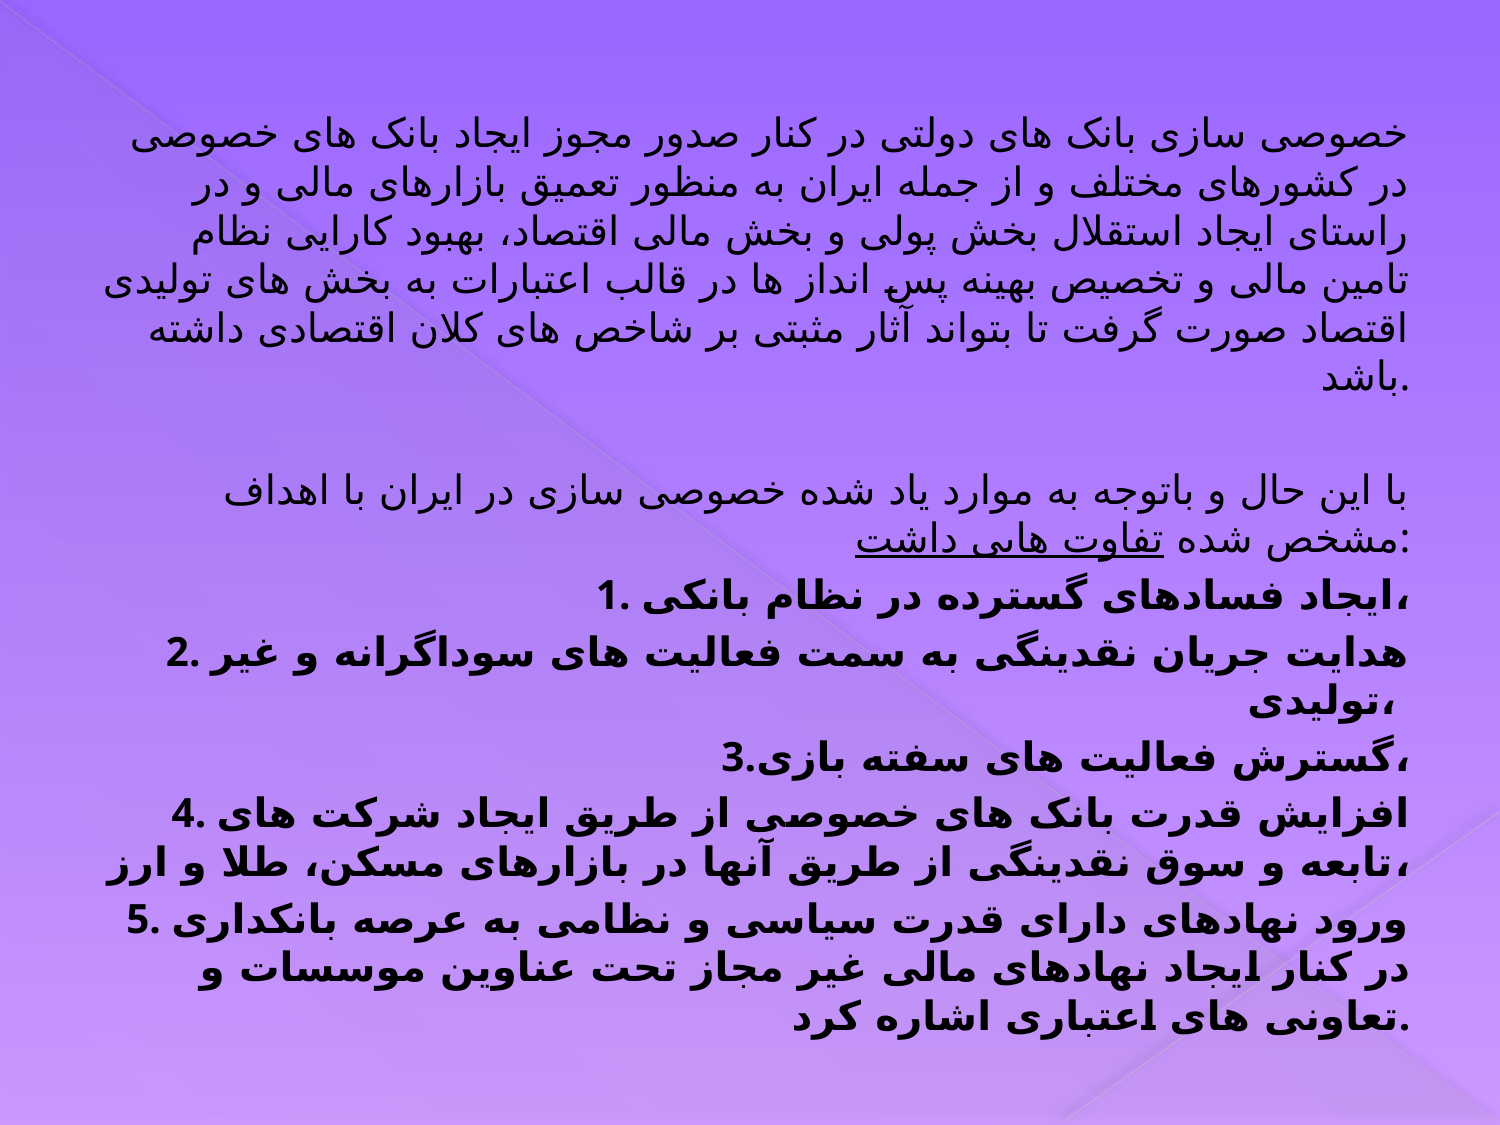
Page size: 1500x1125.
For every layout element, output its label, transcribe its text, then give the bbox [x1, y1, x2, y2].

list خصوصی سازی بانک های دولتی در کنار صدور مجوز ایجاد بانک های خصوصی در کشورهای مختلف و از جمله ایران به منظور تعمیق بازارهای مالی و در راستای ایجاد استقلال بخش پولی و بخش مالی اقتصاد، بهبود کارایی نظام تامین مالی و تخصیص بهینه پس انداز ها در قالب اعتبارات به بخش های تولیدی اقتصاد صورت گرفت تا بتواند آثار مثبتی بر شاخص های کلان اقتصادی داشته باشد. با این حال و باتوجه به موارد یاد شده خصوصی سازی در ایران با اهداف مشخص شده تفاوت هایی داشت: 1. ایجاد فسادهای گسترده در نظام بانکی، 2. هدایت جریان نقدینگی به سمت فعالیت های سوداگرانه و غیر تولیدی، 3.گسترش فعالیت های سفته بازی، 4. افزایش قدرت بانک های خصوصی از طریق ایجاد شرکت های تابعه و سوق نقدینگی از طریق آنها در بازارهای مسکن، طلا و ارز، 5. ورود نهادهای دارای قدرت سیاسی و نظامی به عرصه بانکداری در کنار ایجاد نهادهای مالی غیر مجاز تحت عناوین موسسات و تعاونی های اعتباری اشاره کرد. [75, 99, 1425, 1059]
